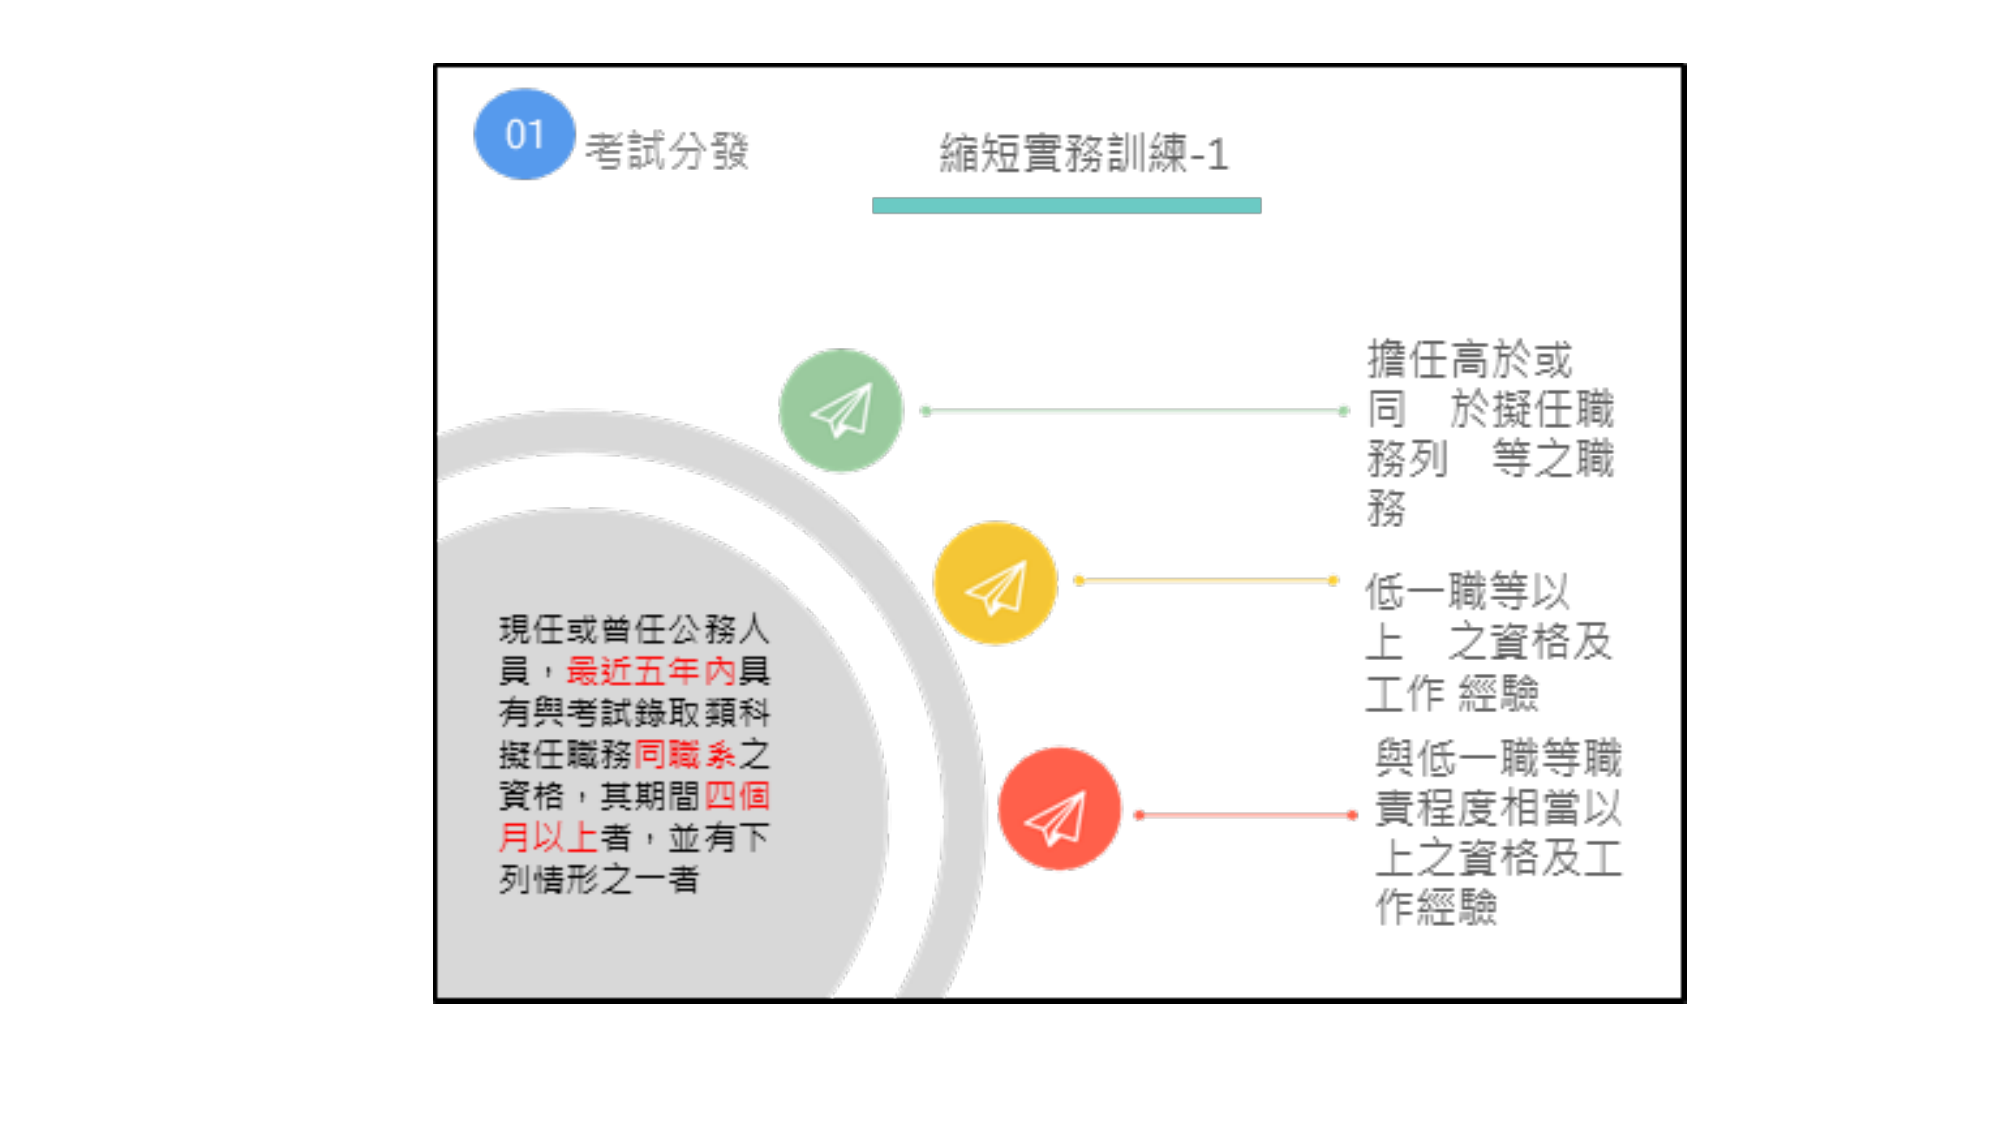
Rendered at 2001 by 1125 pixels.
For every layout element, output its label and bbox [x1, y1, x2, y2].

picture [433, 63, 1687, 1004]
